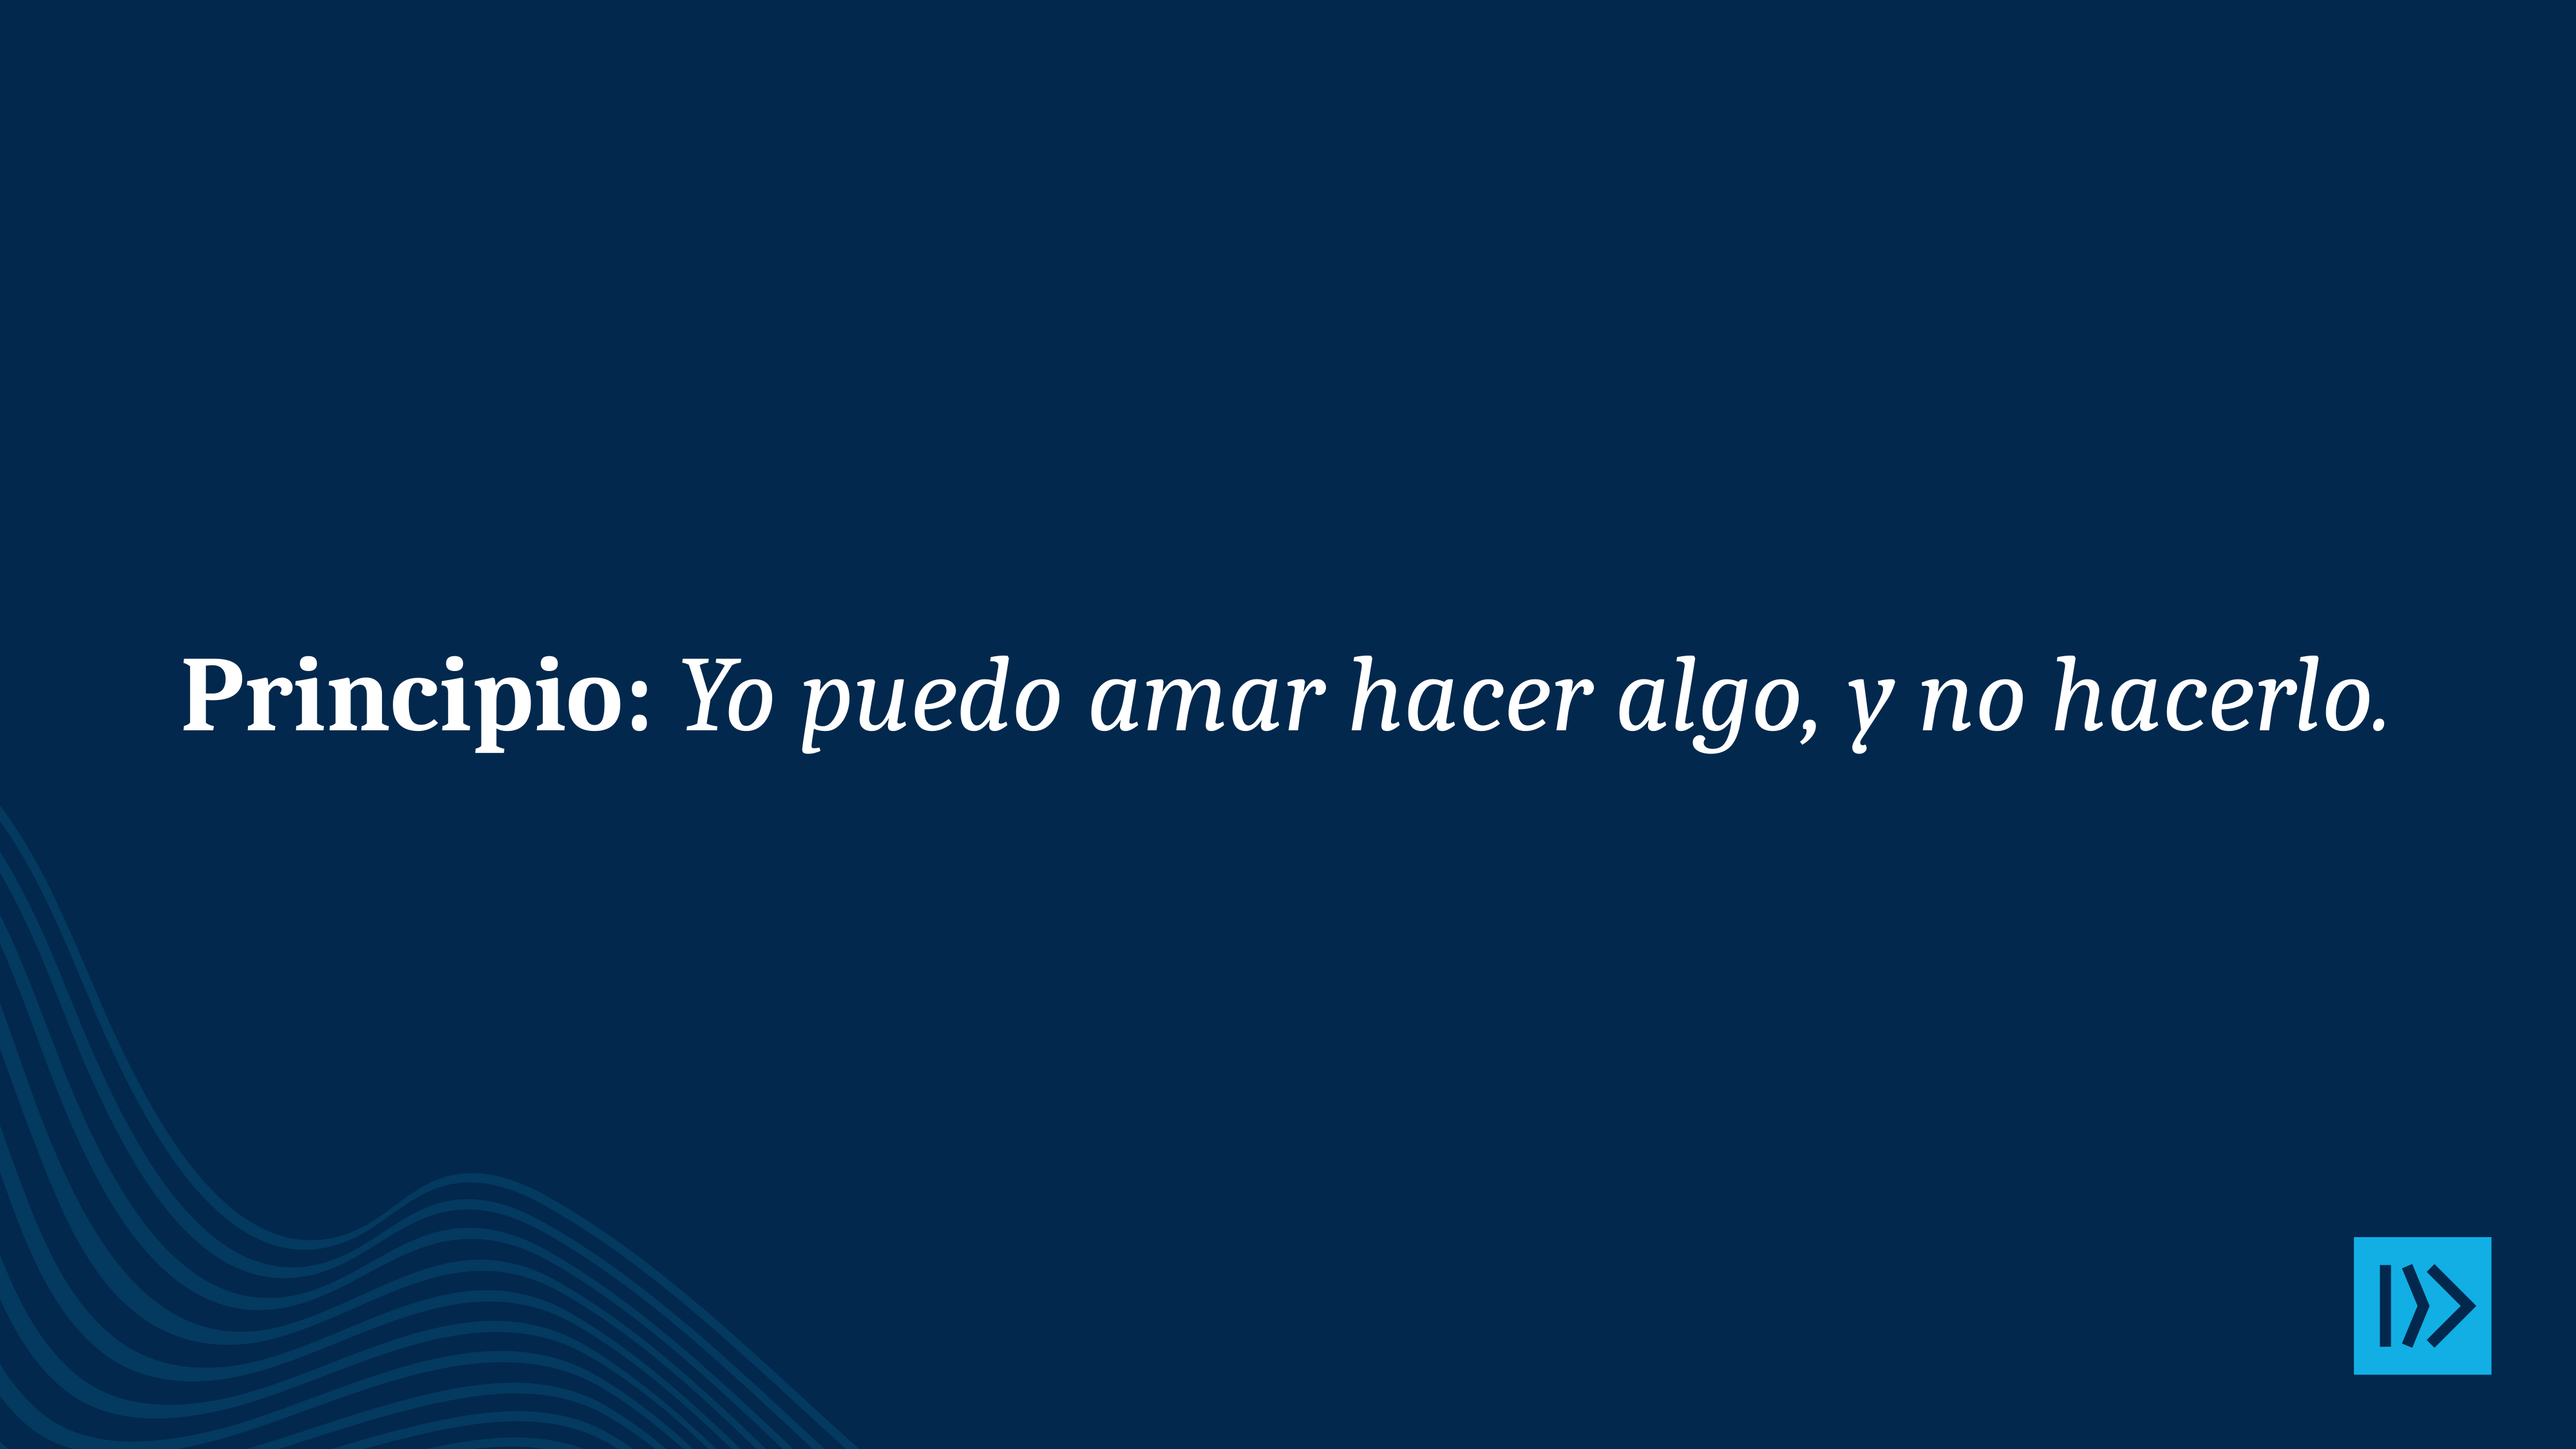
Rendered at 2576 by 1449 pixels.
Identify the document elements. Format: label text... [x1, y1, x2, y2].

list Principio: Yo puedo amar hacer algo, y no hacerlo. [127, 428, 2449, 1077]
picture [0, 0, 2576, 1449]
